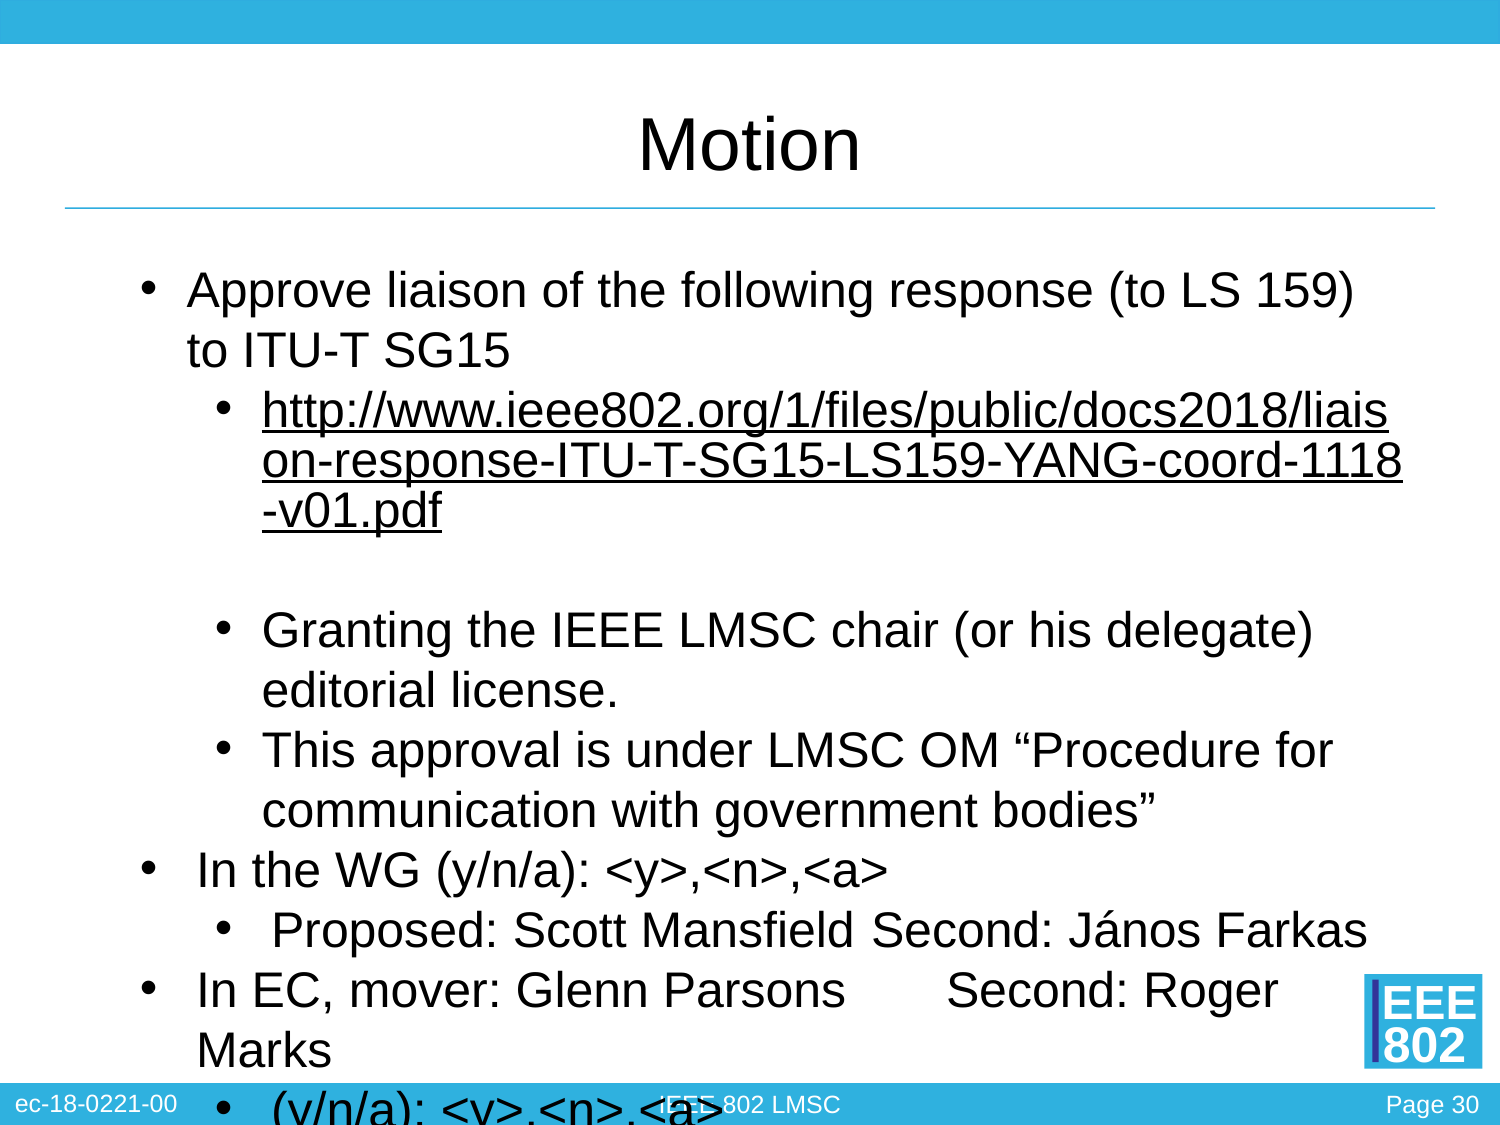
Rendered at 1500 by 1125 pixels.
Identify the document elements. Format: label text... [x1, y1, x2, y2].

text_box Approve liaison of the following response (to LS 159) to ITU-T SG15 http://www.ieee802.org/1/files/public/docs2018/liaison-response-ITU-T-SG15-LS159-YANG-coord-1118-v01.pdf Granting the IEEE LMSC chair (or his delegate) editorial license. This approval is under LMSC OM “Procedure for communication with government bodies” In the WG (y/n/a): <y>,<n>,<a> Proposed: Scott Mansfield Second: János Farkas In EC, mover: Glenn Parsons Second: Roger Marks (y/n/a): <y>,<n>,<a> [125, 249, 1425, 1045]
title Motion [75, 75, 1425, 205]
